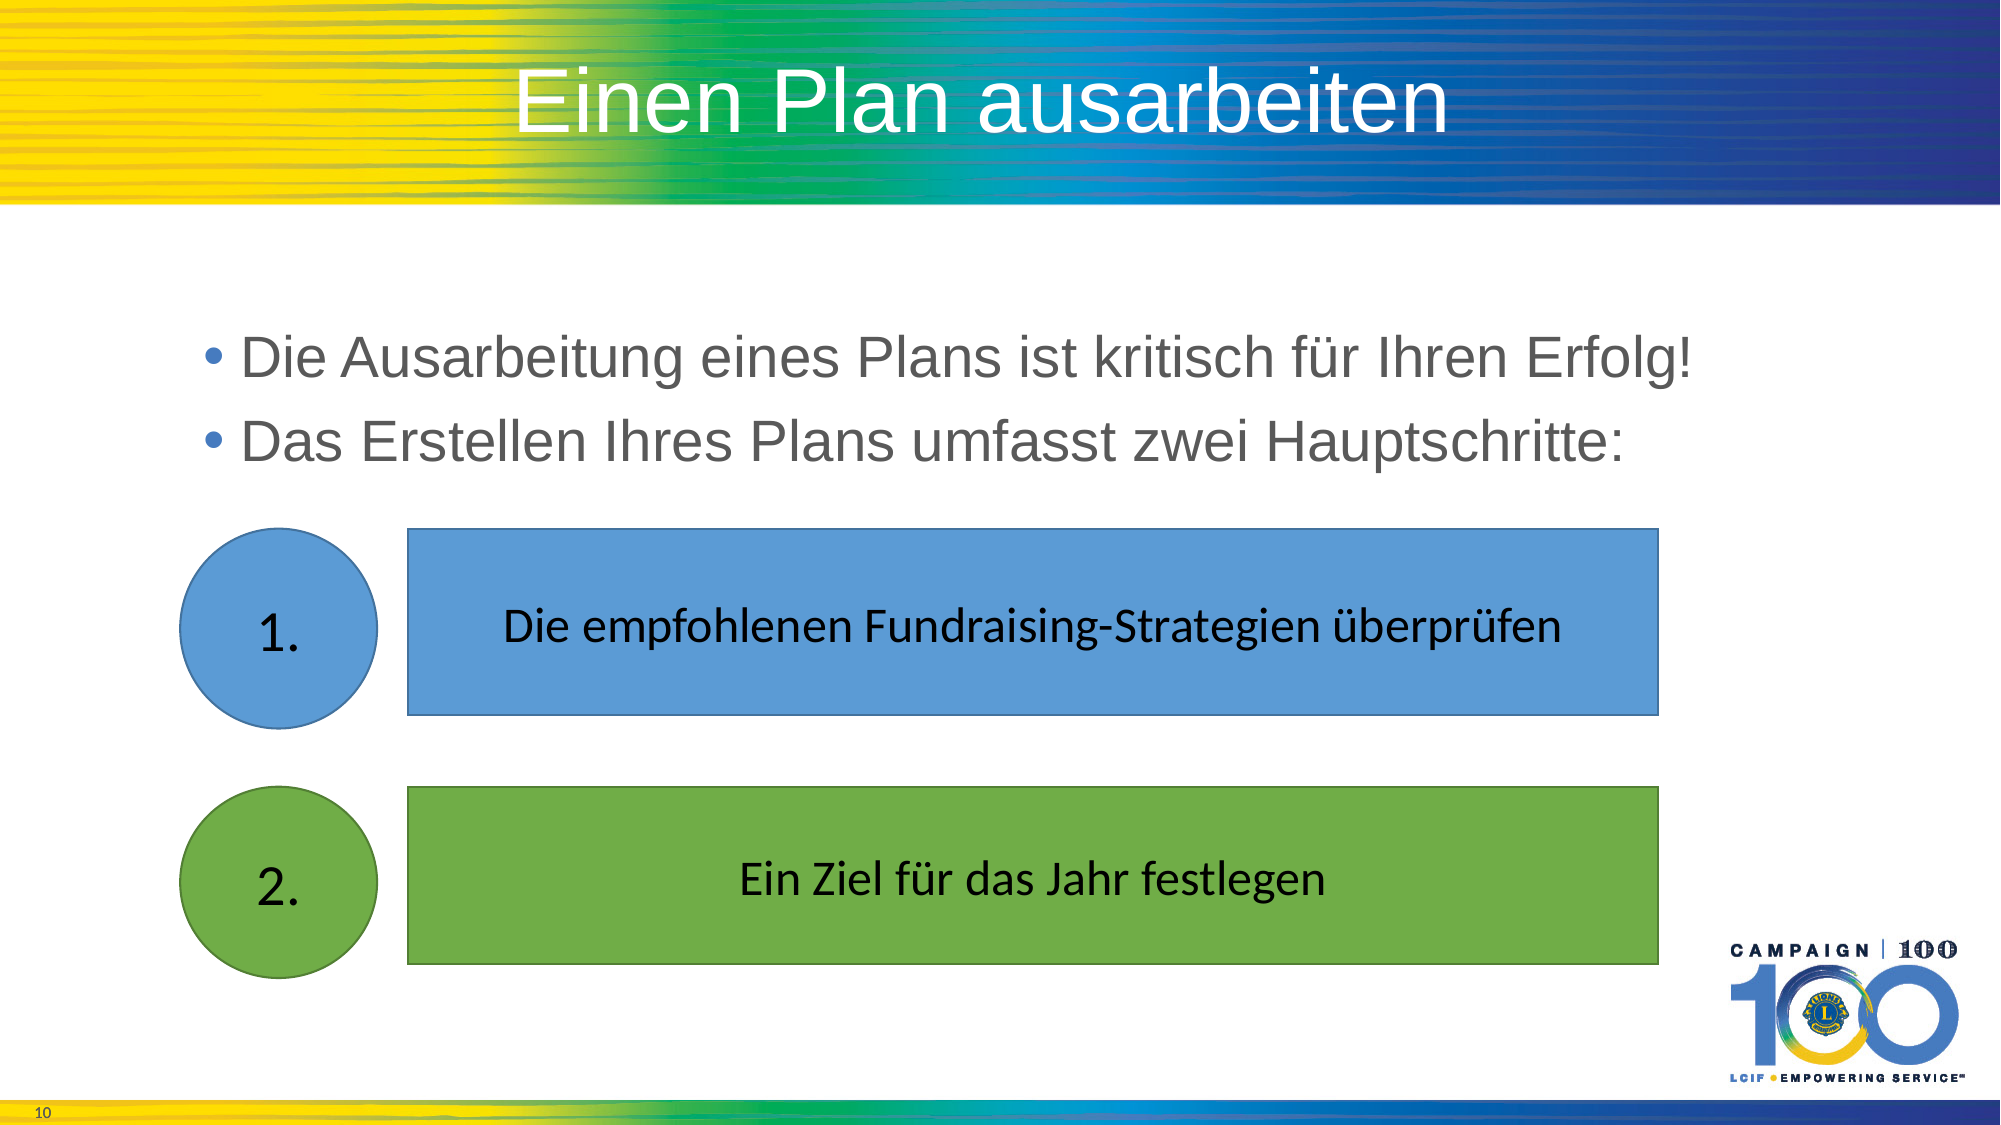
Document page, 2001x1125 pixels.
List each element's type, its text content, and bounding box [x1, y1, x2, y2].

text_box 2. [179, 785, 379, 980]
text_box 1. [179, 527, 379, 730]
picture [0, 0, 2000, 1125]
list Die Ausarbeitung eines Plans ist kritisch für Ihren Erfolg! Das Erstellen Ihres Plans umfasst zwei Hauptschritte: [188, 320, 1777, 978]
title Einen Plan ausarbeiten [27, 46, 1938, 161]
text_box Die empfohlenen Fundraising-Strategien überprüfen [407, 528, 1659, 716]
text_box Ein Ziel für das Jahr festlegen [407, 786, 1659, 965]
